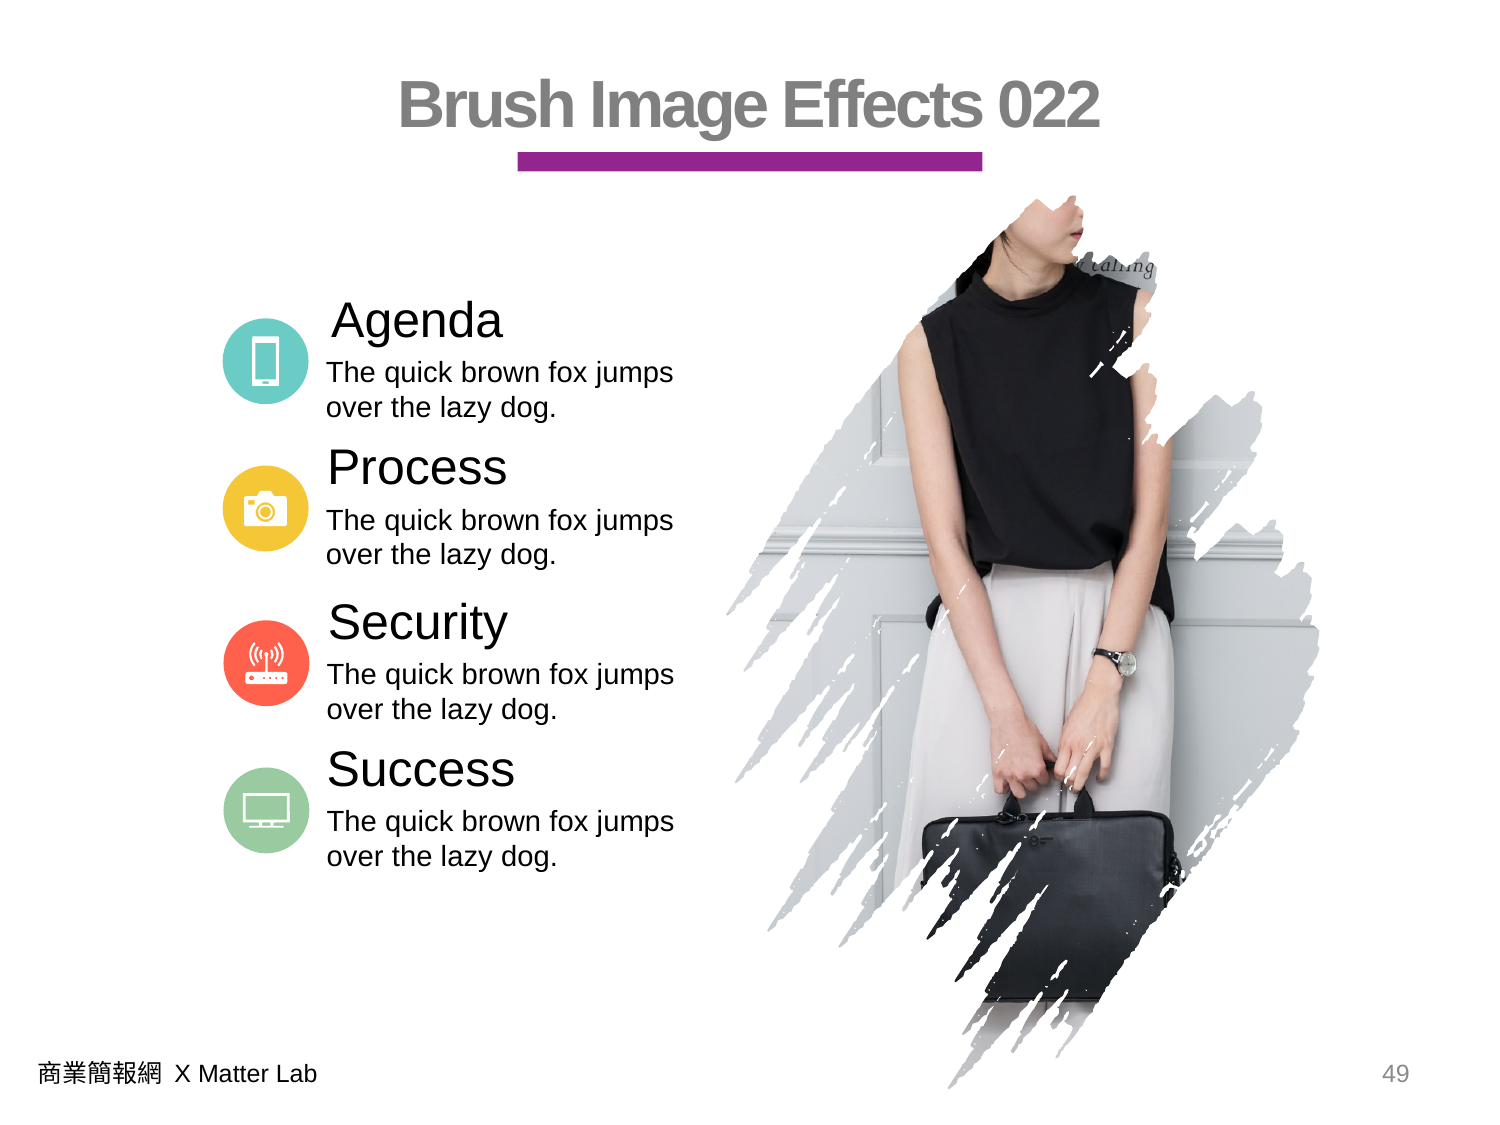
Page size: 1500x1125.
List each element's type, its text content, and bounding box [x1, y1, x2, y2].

footer 商業簡報網 X Matter Lab [23, 1042, 499, 1103]
text_box Process [311, 427, 524, 493]
slide_number 48 [1074, 1042, 1425, 1103]
text_box The quick brown fox jumps over the lazy dog. [311, 346, 720, 431]
text_box Agenda [311, 280, 524, 346]
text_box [223, 619, 310, 707]
text_box The quick brown fox jumps over the lazy dog. [311, 493, 720, 579]
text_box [222, 318, 309, 405]
text_box [515, 150, 984, 173]
text_box The quick brown fox jumps over the lazy dog. [311, 648, 720, 733]
text_box Brush Image Effects 022 [382, 53, 1118, 149]
text_box Success [311, 729, 589, 795]
picture [725, 195, 1320, 1090]
text_box Security [311, 582, 525, 648]
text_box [222, 465, 309, 552]
text_box The quick brown fox jumps over the lazy dog. [311, 795, 720, 881]
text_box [223, 767, 310, 854]
